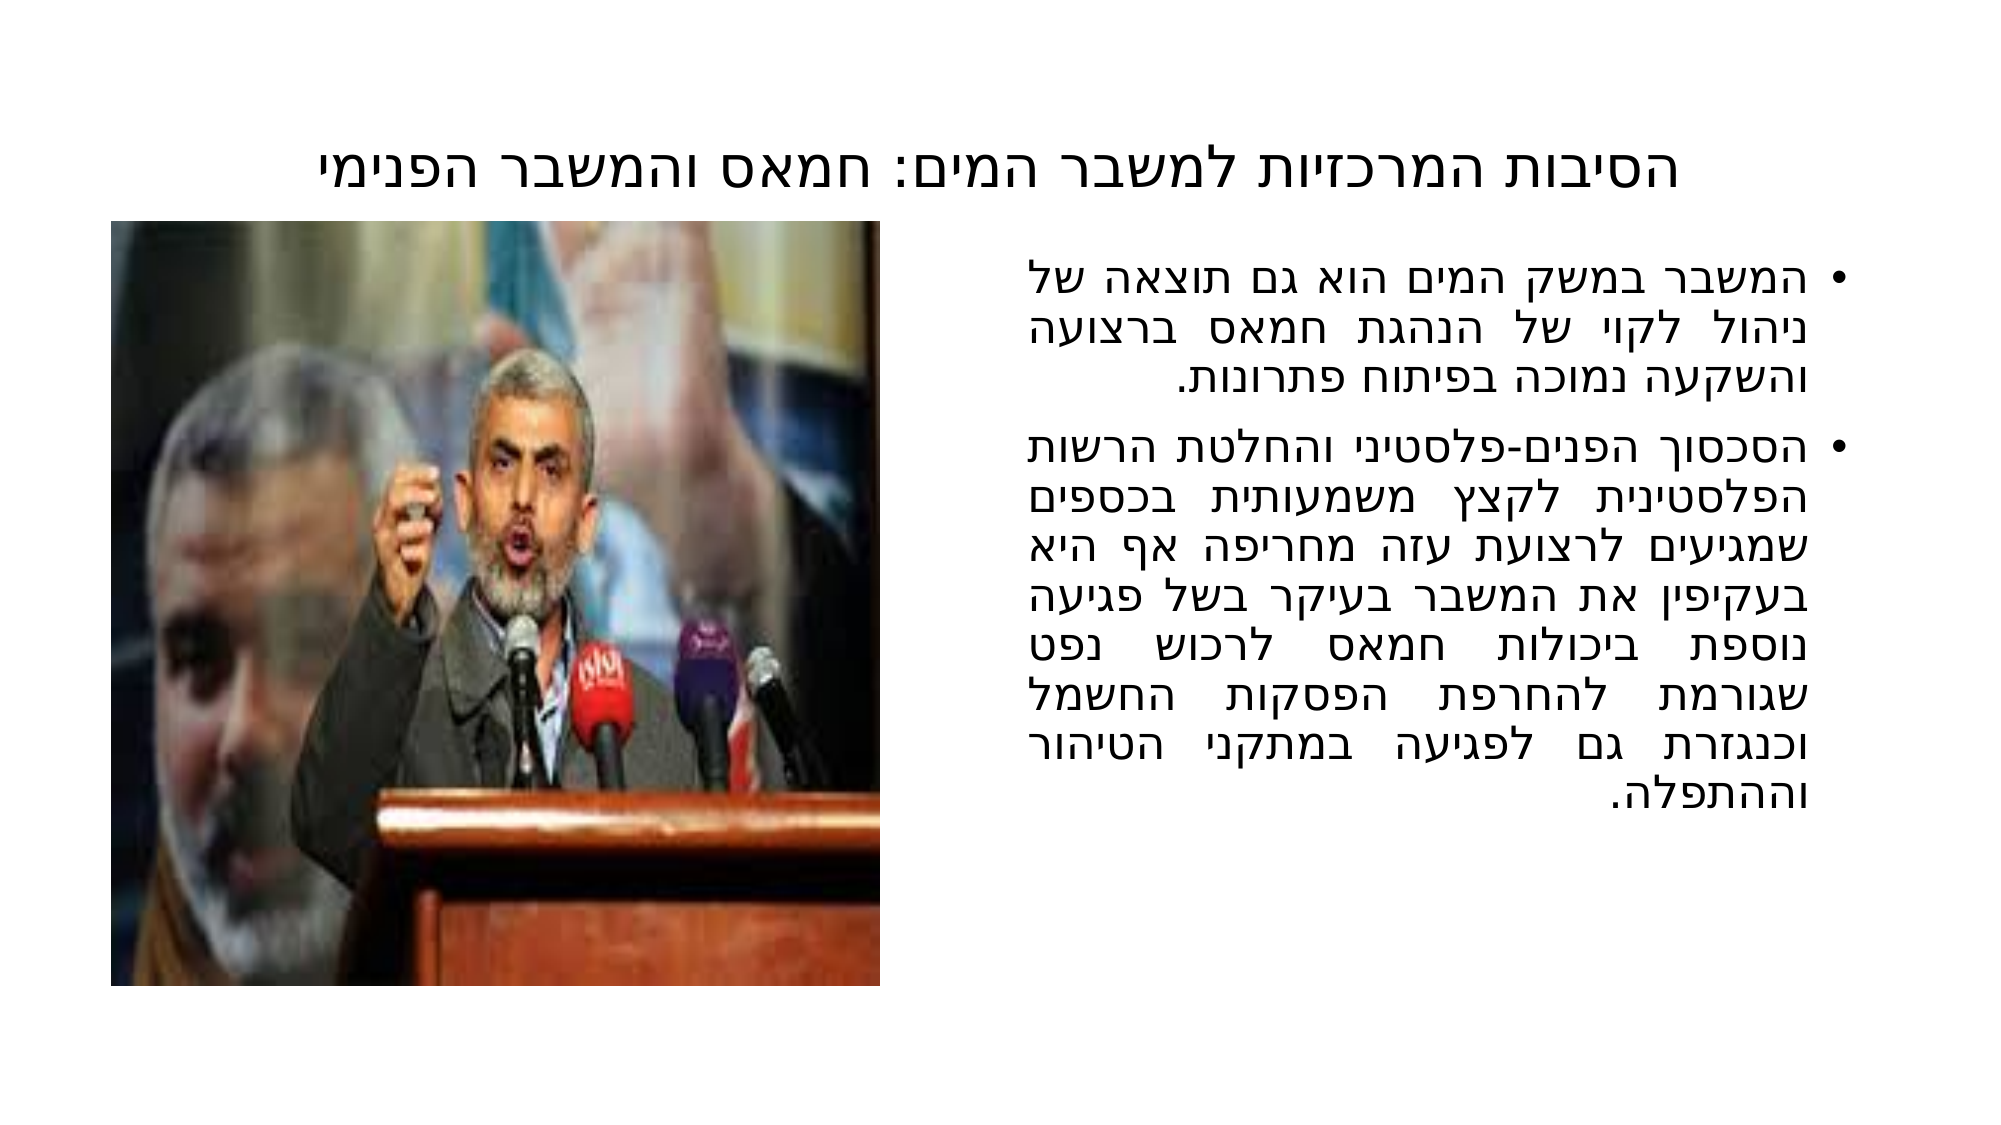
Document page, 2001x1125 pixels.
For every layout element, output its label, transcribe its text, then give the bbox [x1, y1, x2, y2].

picture [111, 221, 880, 986]
title הסיבות המרכזיות למשבר המים: חמאס והמשבר הפנימי [137, 59, 1863, 278]
list המשבר במשק המים הוא גם תוצאה של ניהול לקוי של הנהגת חמאס ברצועה והשקעה נמוכה בפיתוח פתרונות. הסכסוך הפנים-פלסטיני והחלטת הרשות הפלסטינית לקצץ משמעותית בכספים שמגיעים לרצועת עזה מחריפה אף היא בעקיפין את המשבר בעיקר בשל פגיעה נוספת ביכולות חמאס לרכוש נפט שגורמת להחרפת הפסקות החשמל וכנגזרת גם לפגיעה במתקני הטיהור וההתפלה. [1012, 246, 1863, 961]
